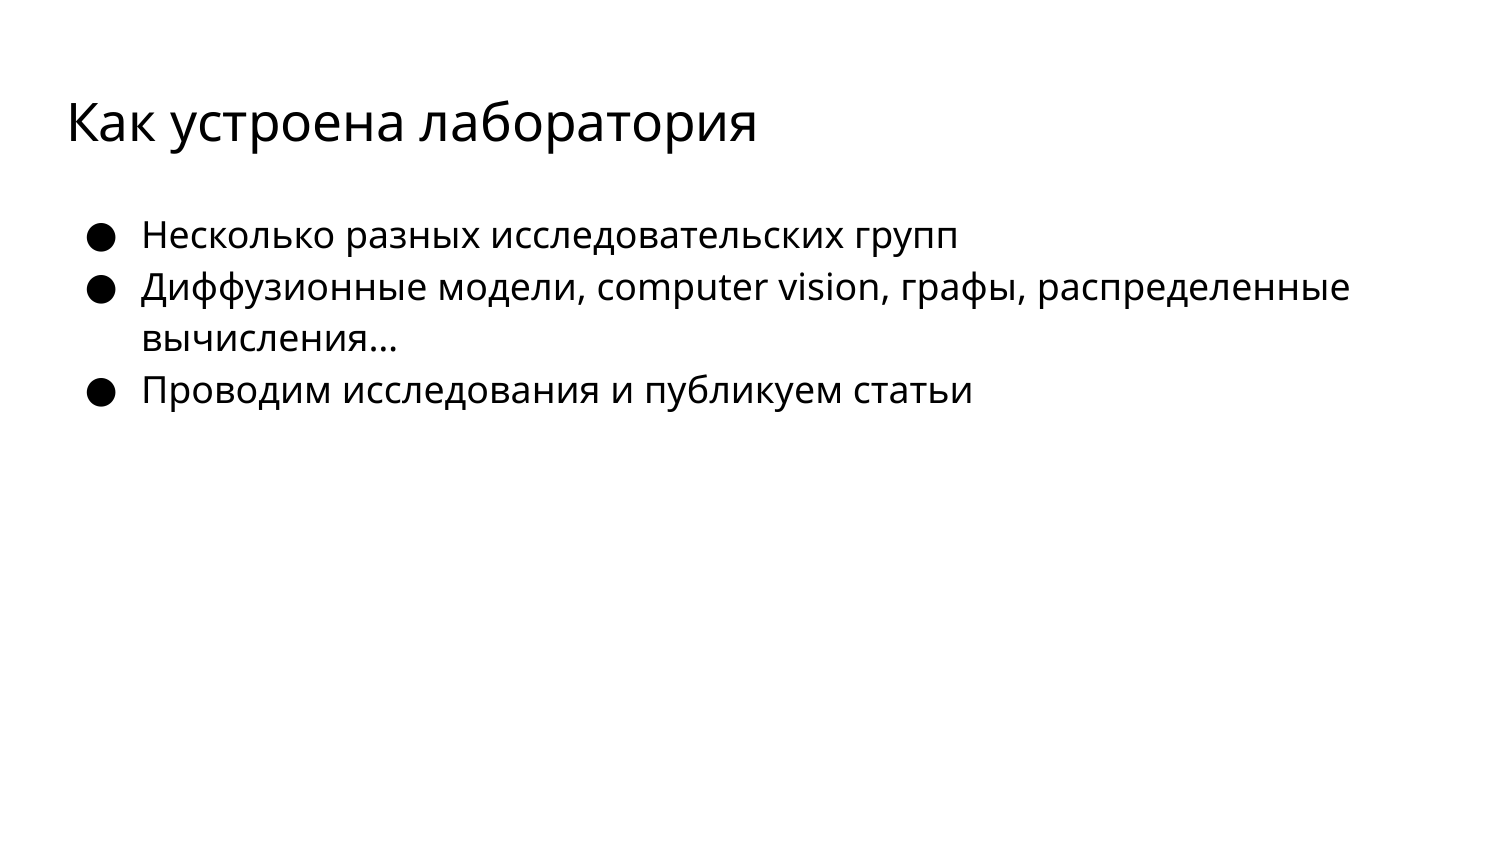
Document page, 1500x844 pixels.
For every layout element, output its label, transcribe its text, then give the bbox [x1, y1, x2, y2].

title Как устроена лаборатория [51, 72, 1449, 167]
list Несколько разных исследовательских групп Диффузионные модели, computer vision, графы, распределенные вычисления… Проводим исследования и публикуем статьи [51, 189, 1449, 750]
